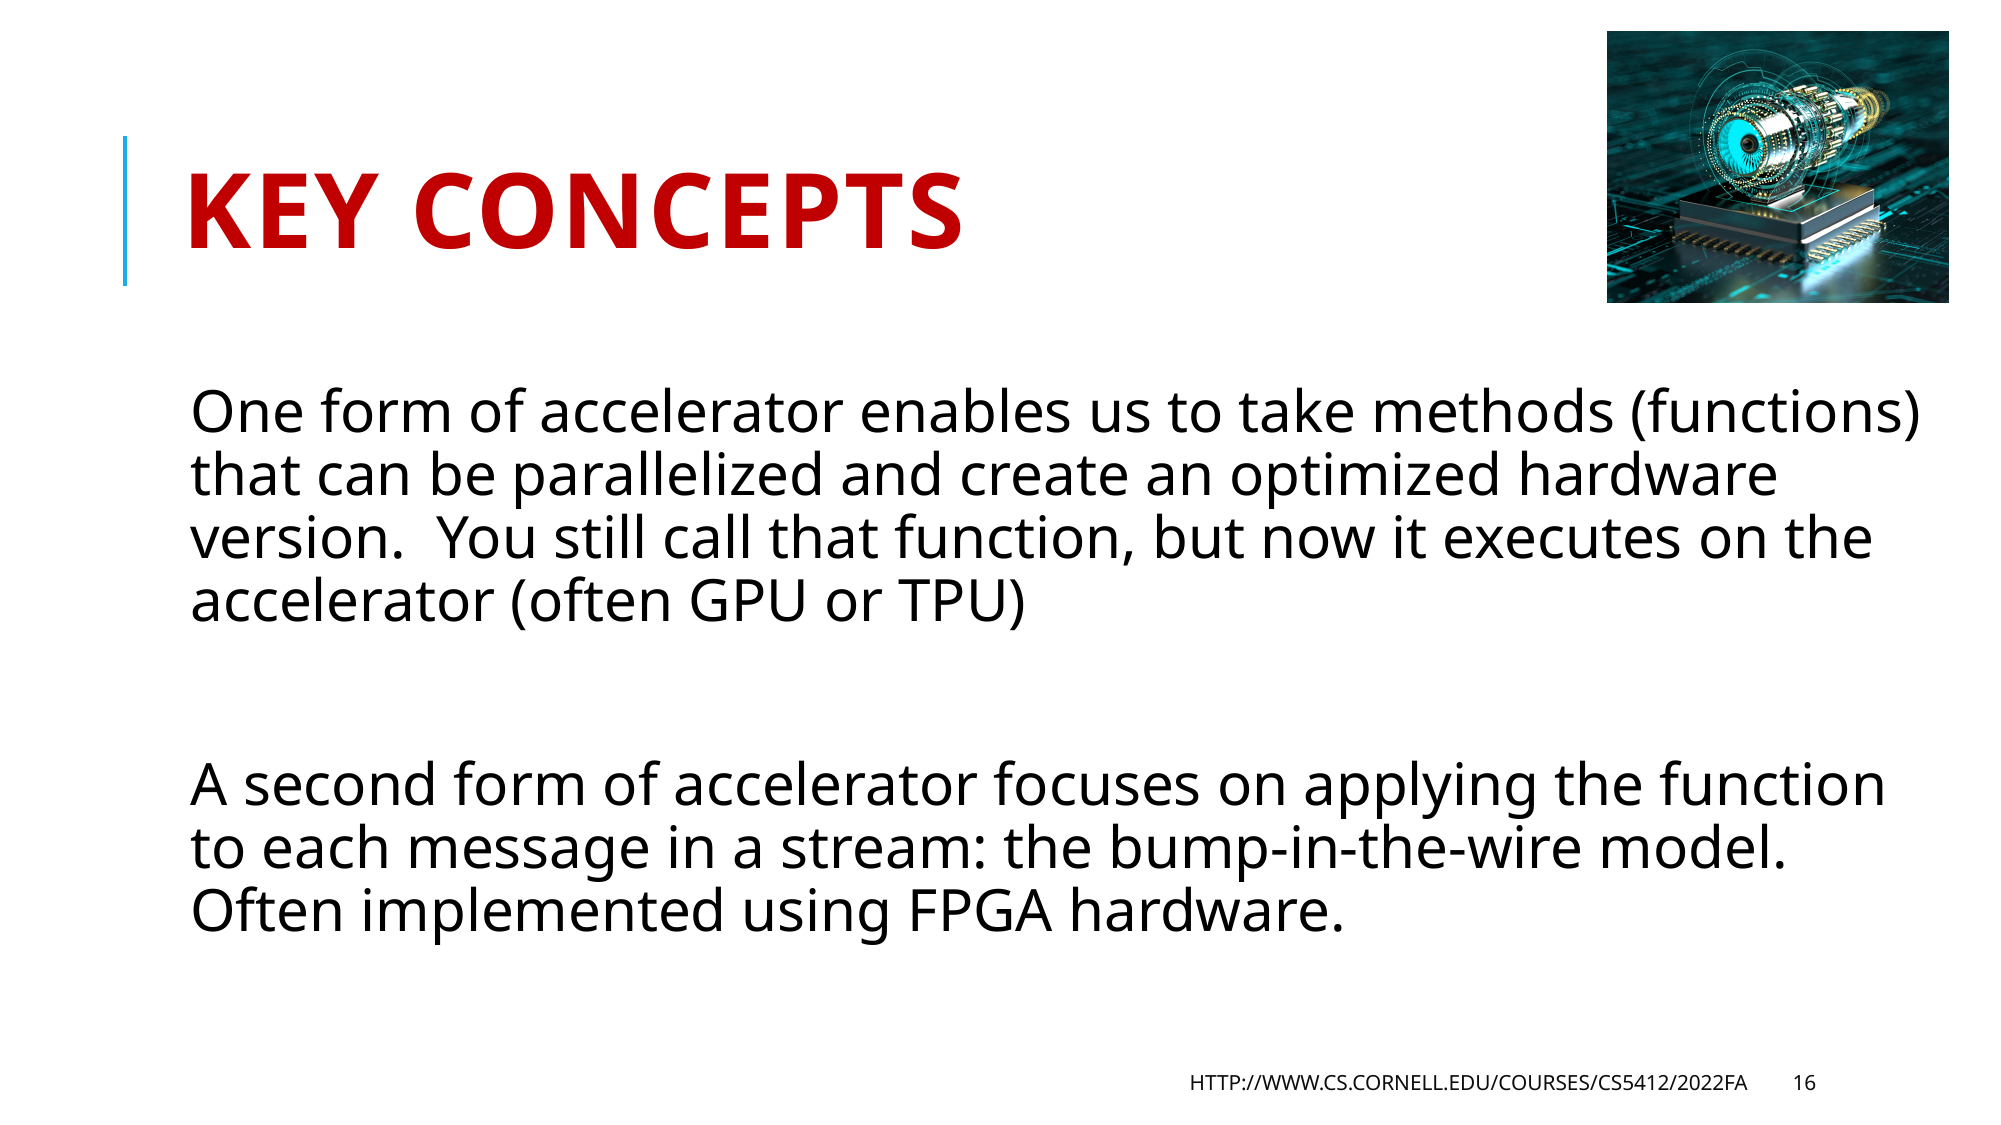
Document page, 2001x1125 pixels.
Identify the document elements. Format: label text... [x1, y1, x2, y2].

list One form of accelerator enables us to take methods (functions) that can be parallelized and create an optimized hardware version. You still call that function, but now it executes on the accelerator (often GPU or TPU) A second form of accelerator focuses on applying the function to each message in a stream: the bump-in-the-wire model. Often implemented using FPGA hardware. [168, 375, 1938, 1035]
slide_number 16 [1777, 1061, 1938, 1107]
footer http://www.cs.cornell.edu/courses/cs5412/2022fa [794, 1061, 1763, 1107]
title Key Concepts [168, 96, 1938, 342]
picture [1606, 31, 1949, 303]
